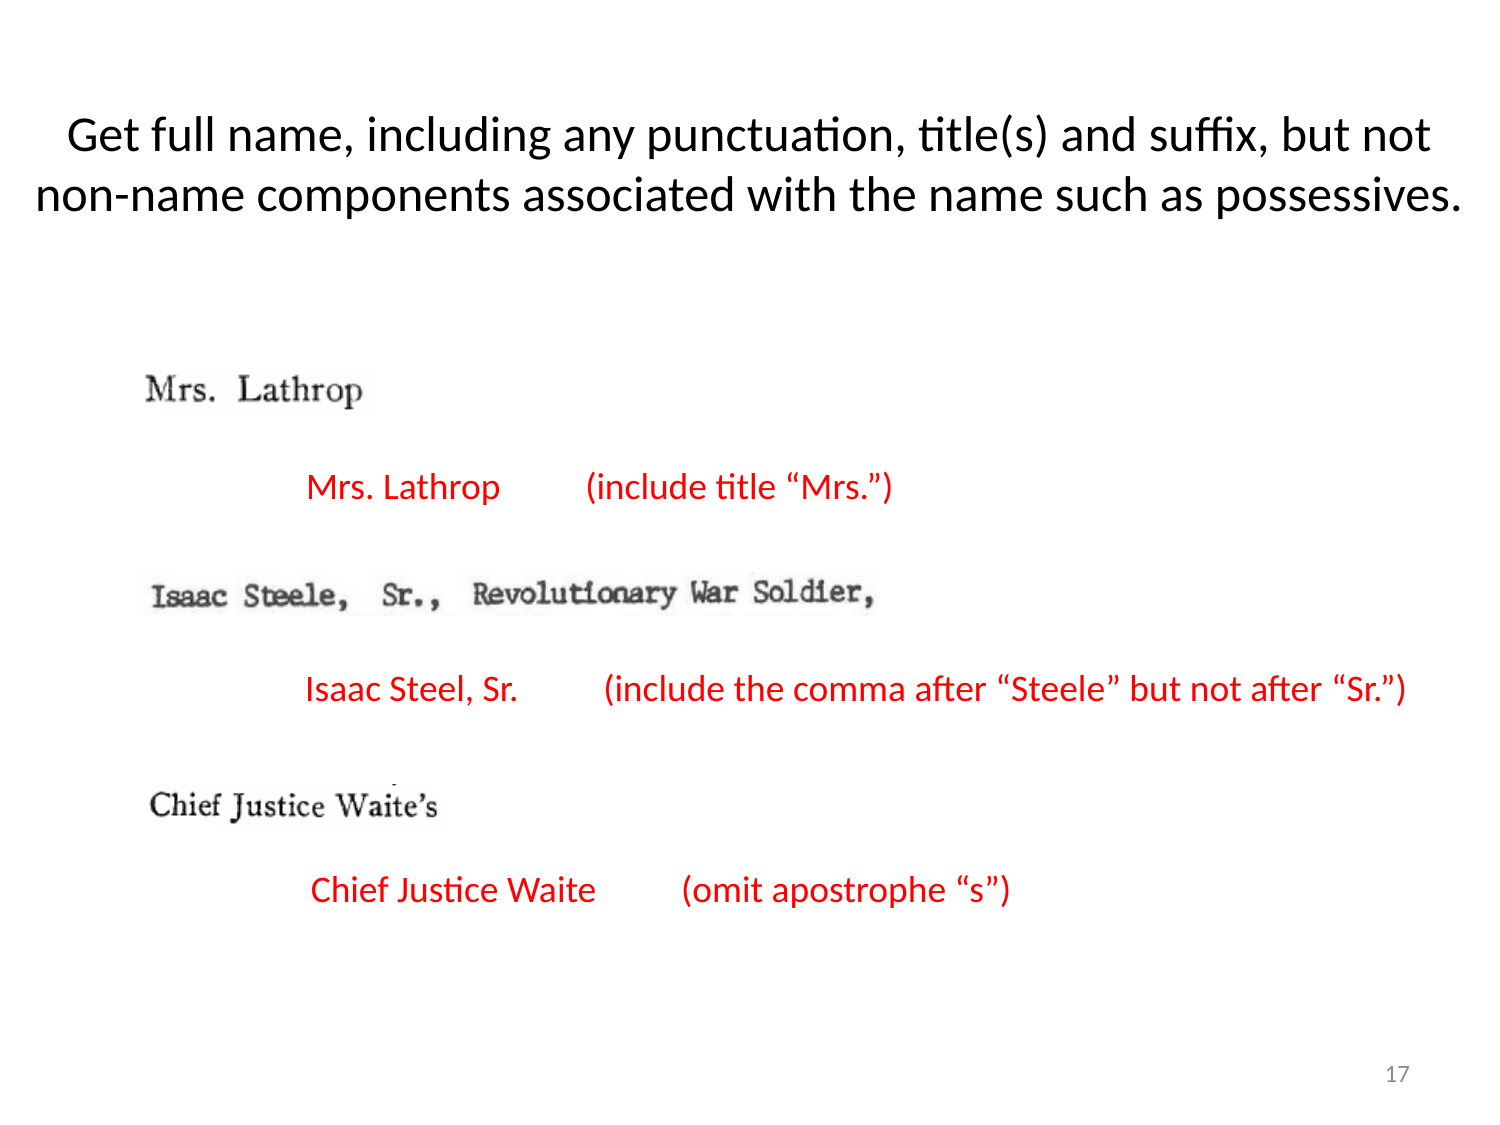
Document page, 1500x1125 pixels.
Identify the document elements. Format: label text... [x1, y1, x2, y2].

picture [137, 571, 878, 616]
picture [137, 368, 370, 415]
title Get full name, including any punctuation, title(s) and suffix, but not non-name components associated with the name such as possessives. [12, 67, 1488, 255]
text_box Chief Justice Waite (omit apostrophe “s”) [296, 857, 1028, 918]
text_box Mrs. Lathrop (include title “Mrs.”) [291, 454, 910, 515]
text_box Isaac Steel, Sr. (include the comma after “Steele” but not after “Sr.”) [290, 656, 1424, 716]
picture [137, 783, 446, 830]
slide_number 17 [1074, 1042, 1425, 1103]
